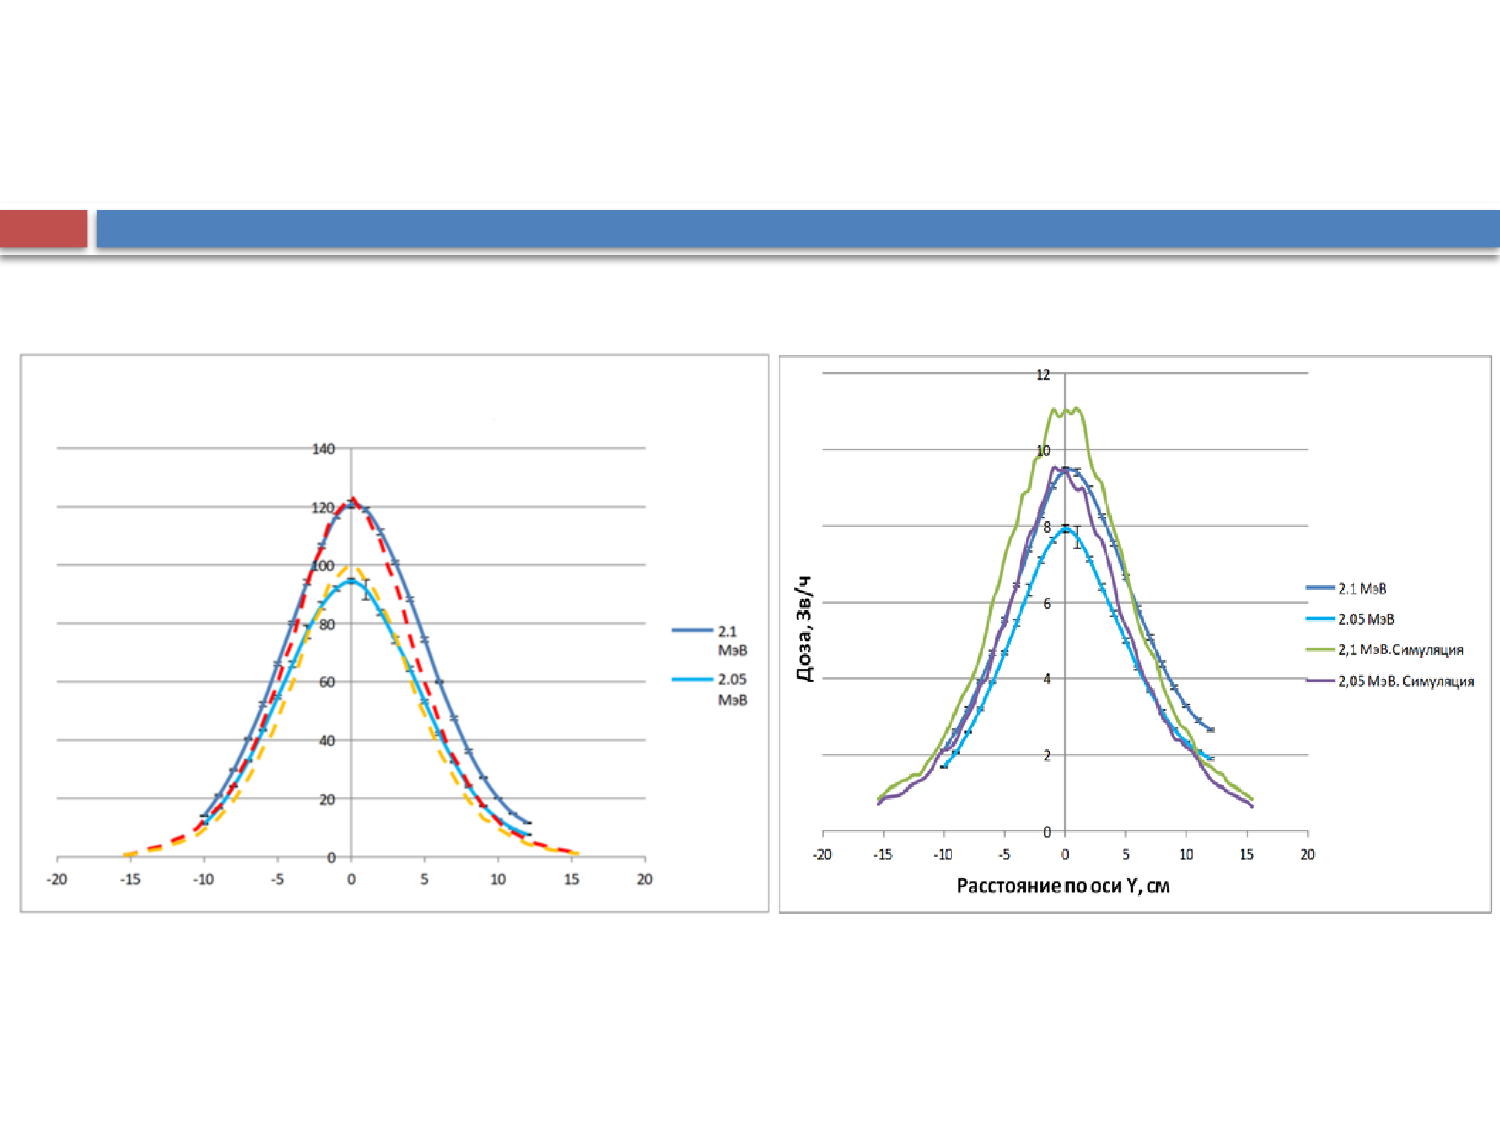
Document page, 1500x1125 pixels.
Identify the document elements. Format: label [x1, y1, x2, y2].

picture [17, 349, 1495, 918]
